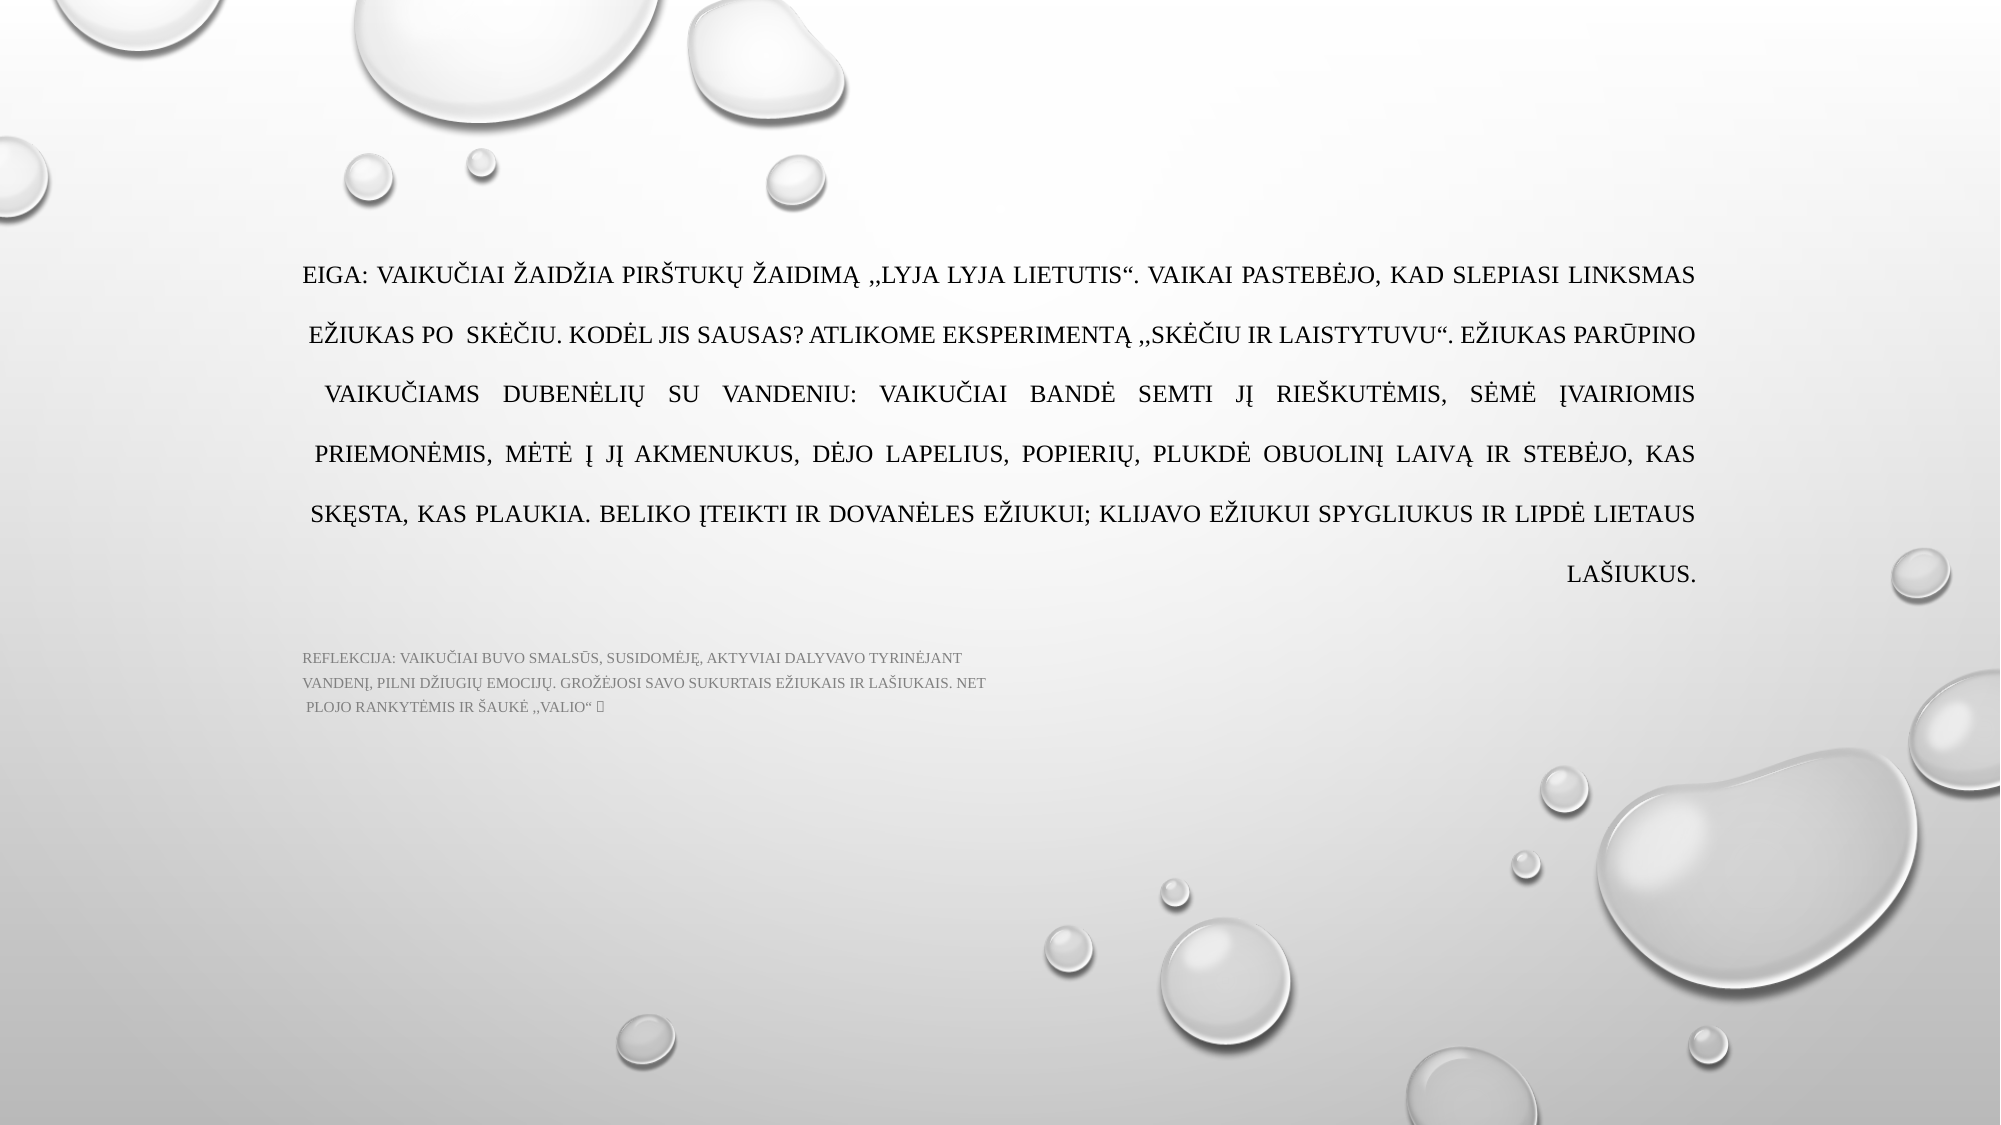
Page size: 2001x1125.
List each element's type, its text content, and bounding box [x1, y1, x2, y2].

subtitle reflekcija: vaikučiai buvo smalsūs, susidomėję, aktyviai dalyvavo tyrinėjant VANDENĮ, PILNI DŽIUGIŲ EMOCIJŲ. GROŽĖJOSI SAVO SUKURTAIS EŽIUKAIS IR LAŠIUKAIS. Net plojo rankytėmis ir šaukė ,,VALIO“  [287, 637, 1713, 863]
title EIGA: Vaikučiai žaidžia pirštukų žaidimą ,,Lyja lyja lietutis“. Vaikai pastebėjo, kad slepiasi linksmas ežiukas po skėčiu. Kodėl jis sausas? Atlikome eksperimentą ,,skėčiu ir Laistytuvu“. Ežiukas parūpino vaikučiams dubenėlių su vandeniu: vaikučiai bandė semti jį rieškutėmis, sėmė įvairiomis priemonėmis, Mėtė į jį akmenukus, dėjo lapelius, popierių, plukdė obuolinį laivą ir stebėjo, kas skęsta, kas plaukia. Beliko įteikti Ir dovANėles ežiukui; klijavo ežiukui spygliukus ir lipdė lietaus lašiukus. [287, 67, 1713, 625]
picture [0, 0, 2000, 1125]
